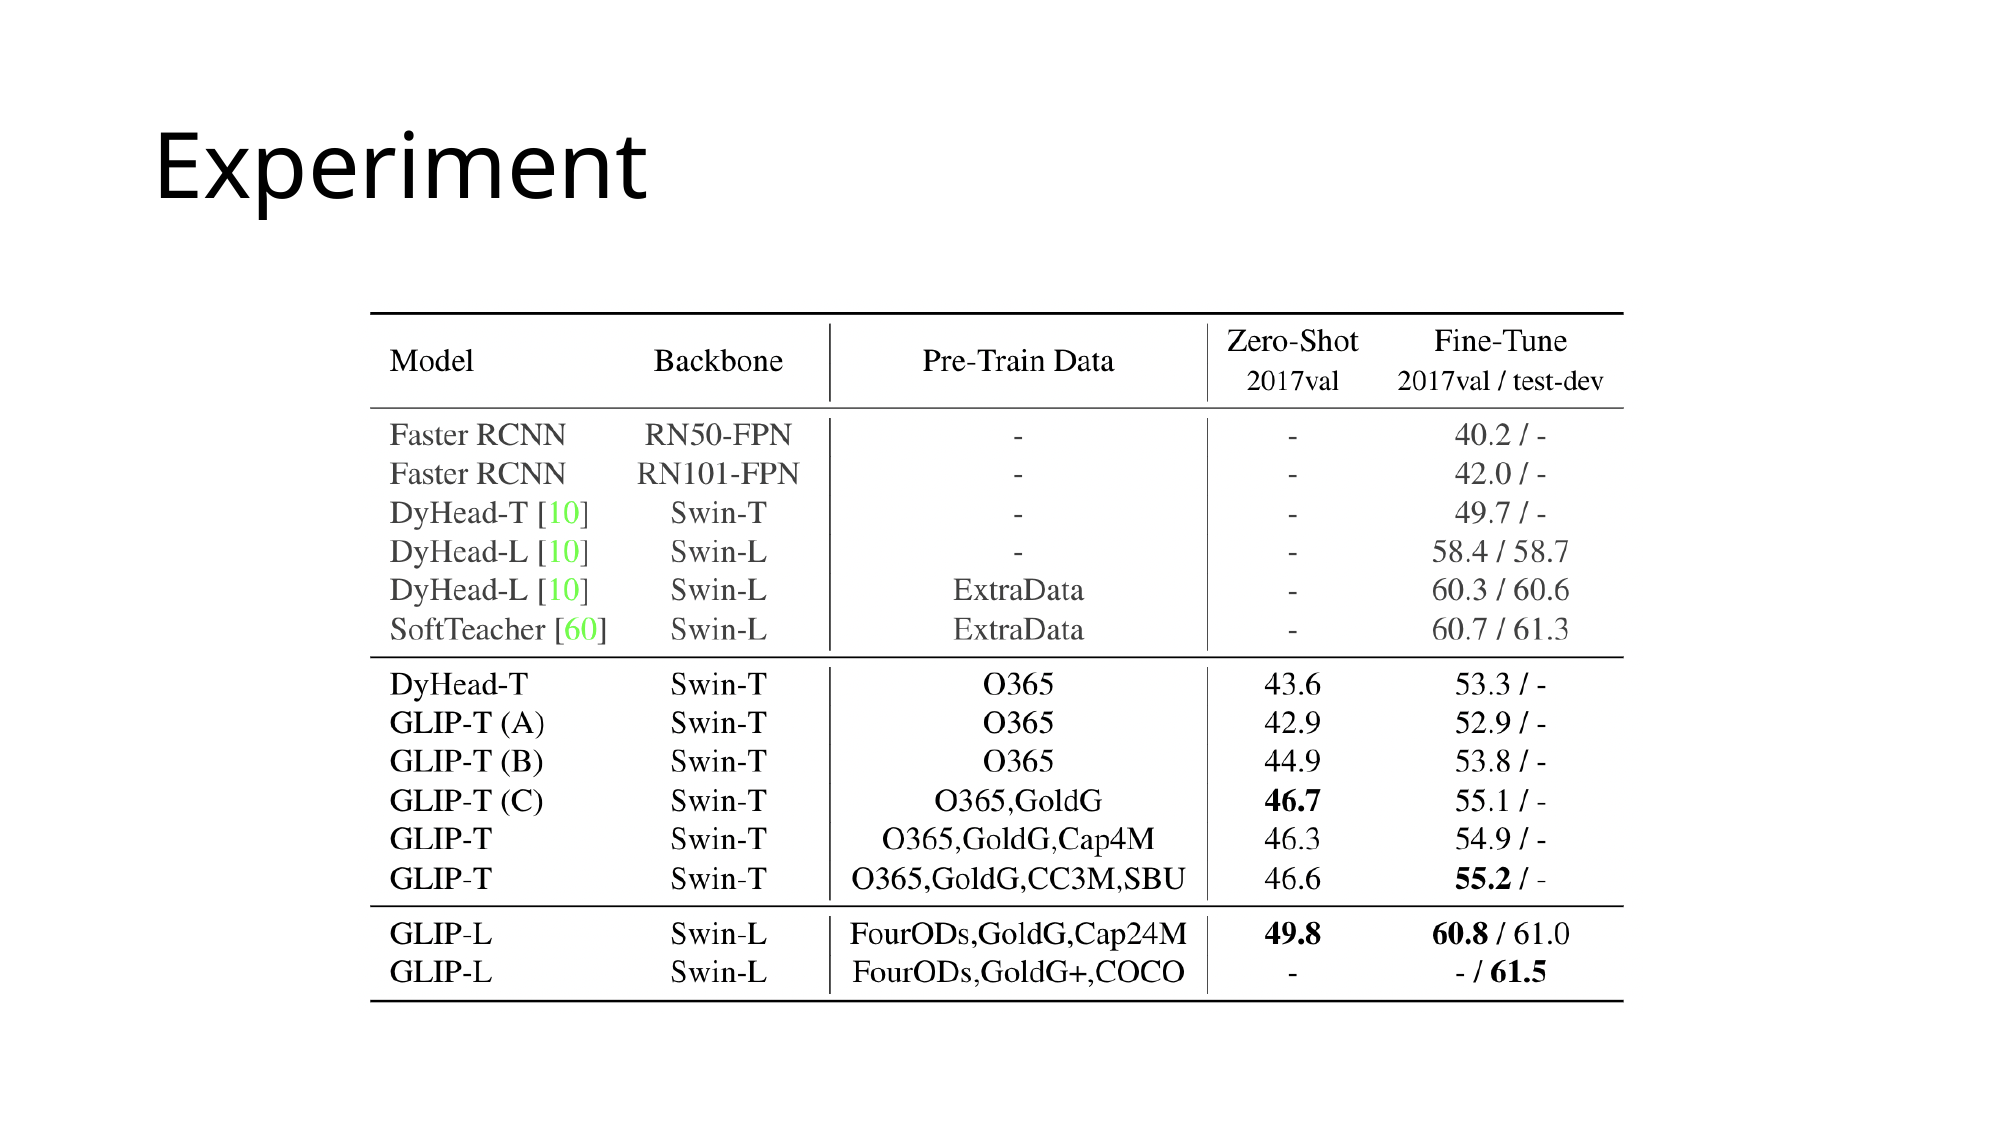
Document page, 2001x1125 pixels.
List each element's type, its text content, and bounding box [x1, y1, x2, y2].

title Experiment [137, 59, 1863, 278]
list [357, 299, 1643, 1014]
